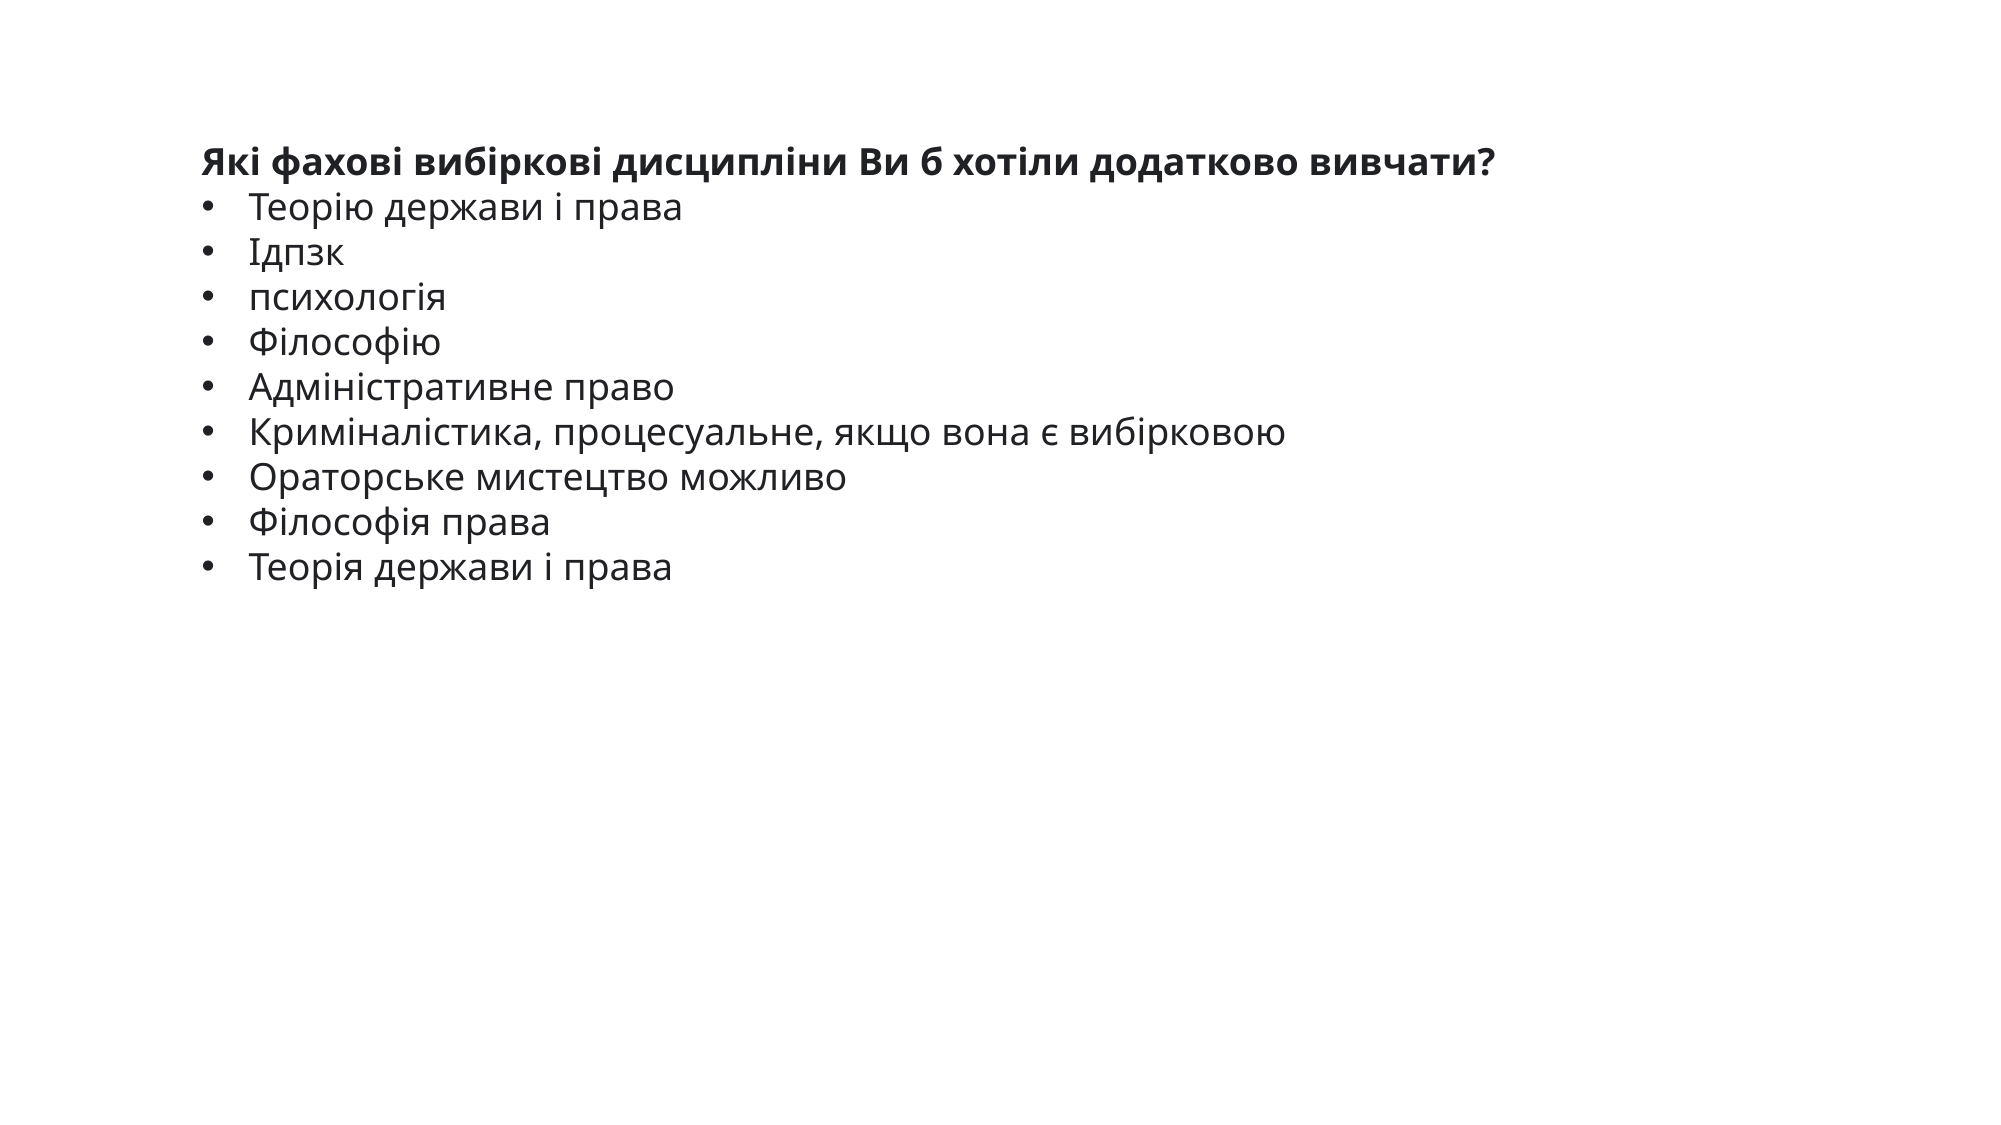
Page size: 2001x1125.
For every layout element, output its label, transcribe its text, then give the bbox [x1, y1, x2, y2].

text_box Які фахові вибіркові дисципліни Ви б хотіли додатково вивчати? Теорію держави і права Ідпзк психологія Філософію Адміністративне право Криміналістика, процесуальне, якщо вона є вибірковою Ораторське мистецтво можливо Філософія права Теорія держави і права [186, 130, 1877, 596]
